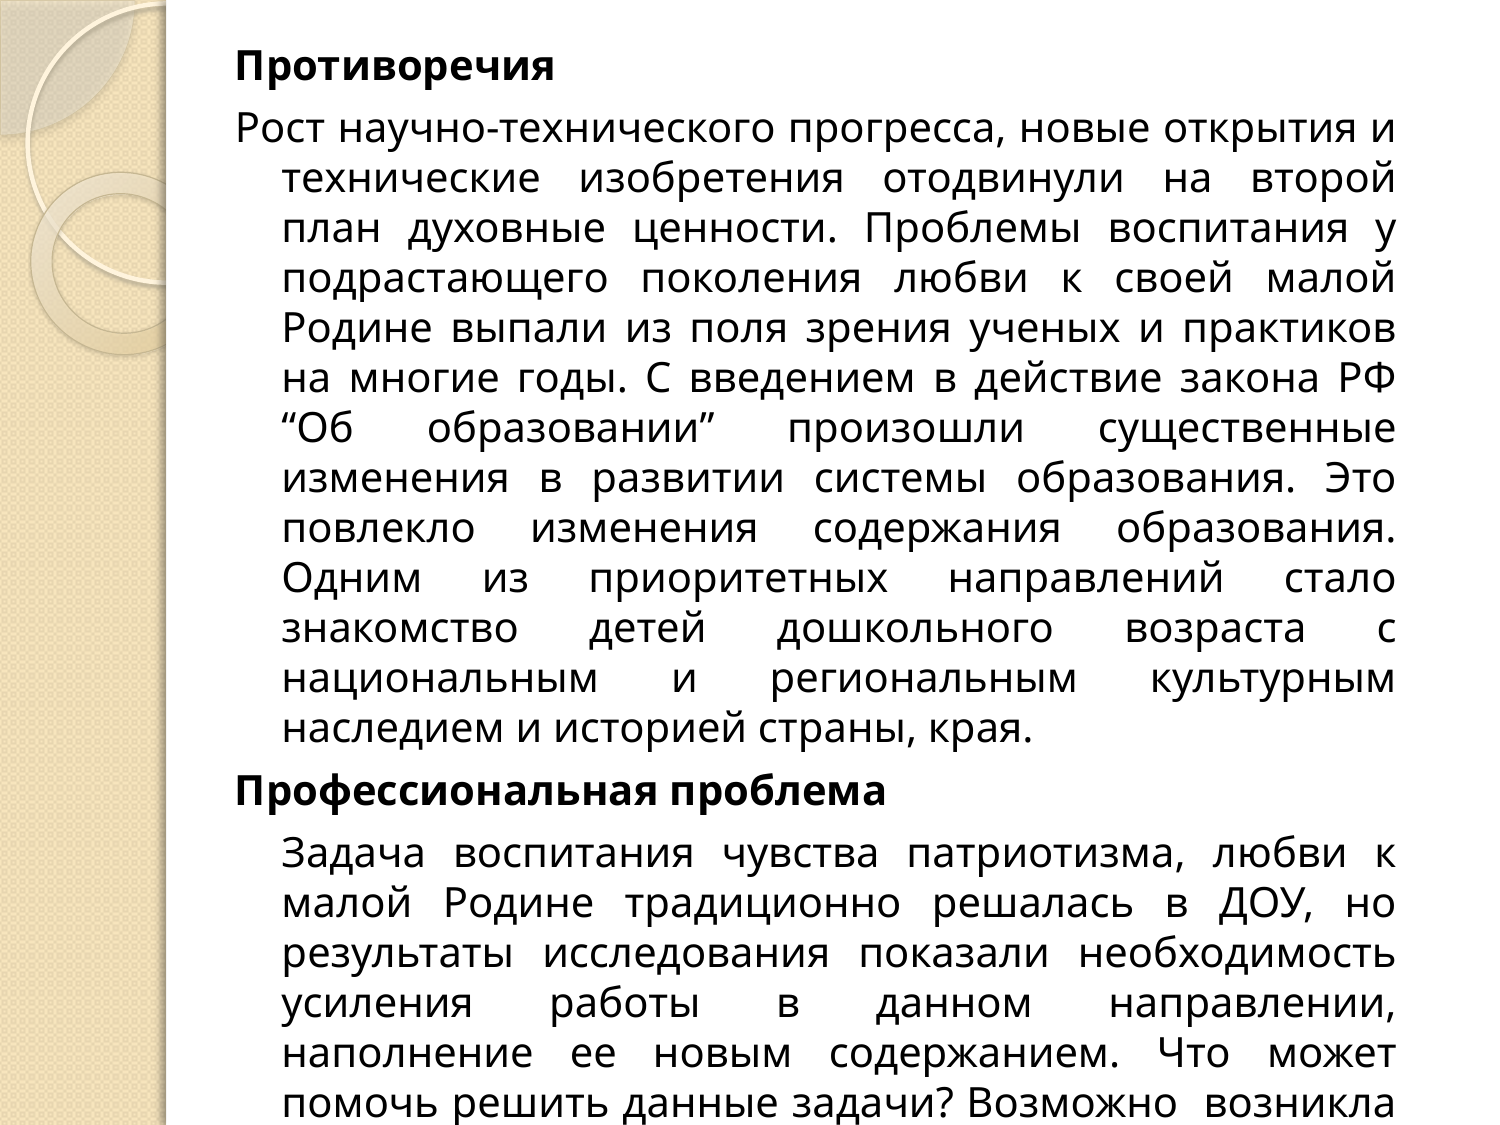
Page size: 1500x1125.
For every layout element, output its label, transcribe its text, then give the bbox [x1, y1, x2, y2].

list Противоречия Рост научно-технического прогресса, новые открытия и технические изобретения отодвинули на второй план духовные ценности. Проблемы воспитания у подрастающего поколения любви к своей малой Родине выпали из поля зрения ученых и практиков на многие годы. С введением в действие закона РФ “Об образовании” произошли существенные изменения в развитии системы образования. Это повлекло изменения содержания образования. Одним из приоритетных направлений стало знакомство детей дошкольного возраста с национальным и региональным культурным наследием и историей страны, края. Профессиональная проблема Задача воспитания чувства патриотизма, любви к малой Родине традиционно решалась в ДОУ, но результаты исследования показали необходимость усиления работы в данном направлении, наполнение ее новым содержанием. Что может помочь решить данные задачи? Возможно возникла необходимость изменить формы организации педагогического процесса по ознакомлению детей с особенностями города и края? [206, 30, 1412, 1083]
